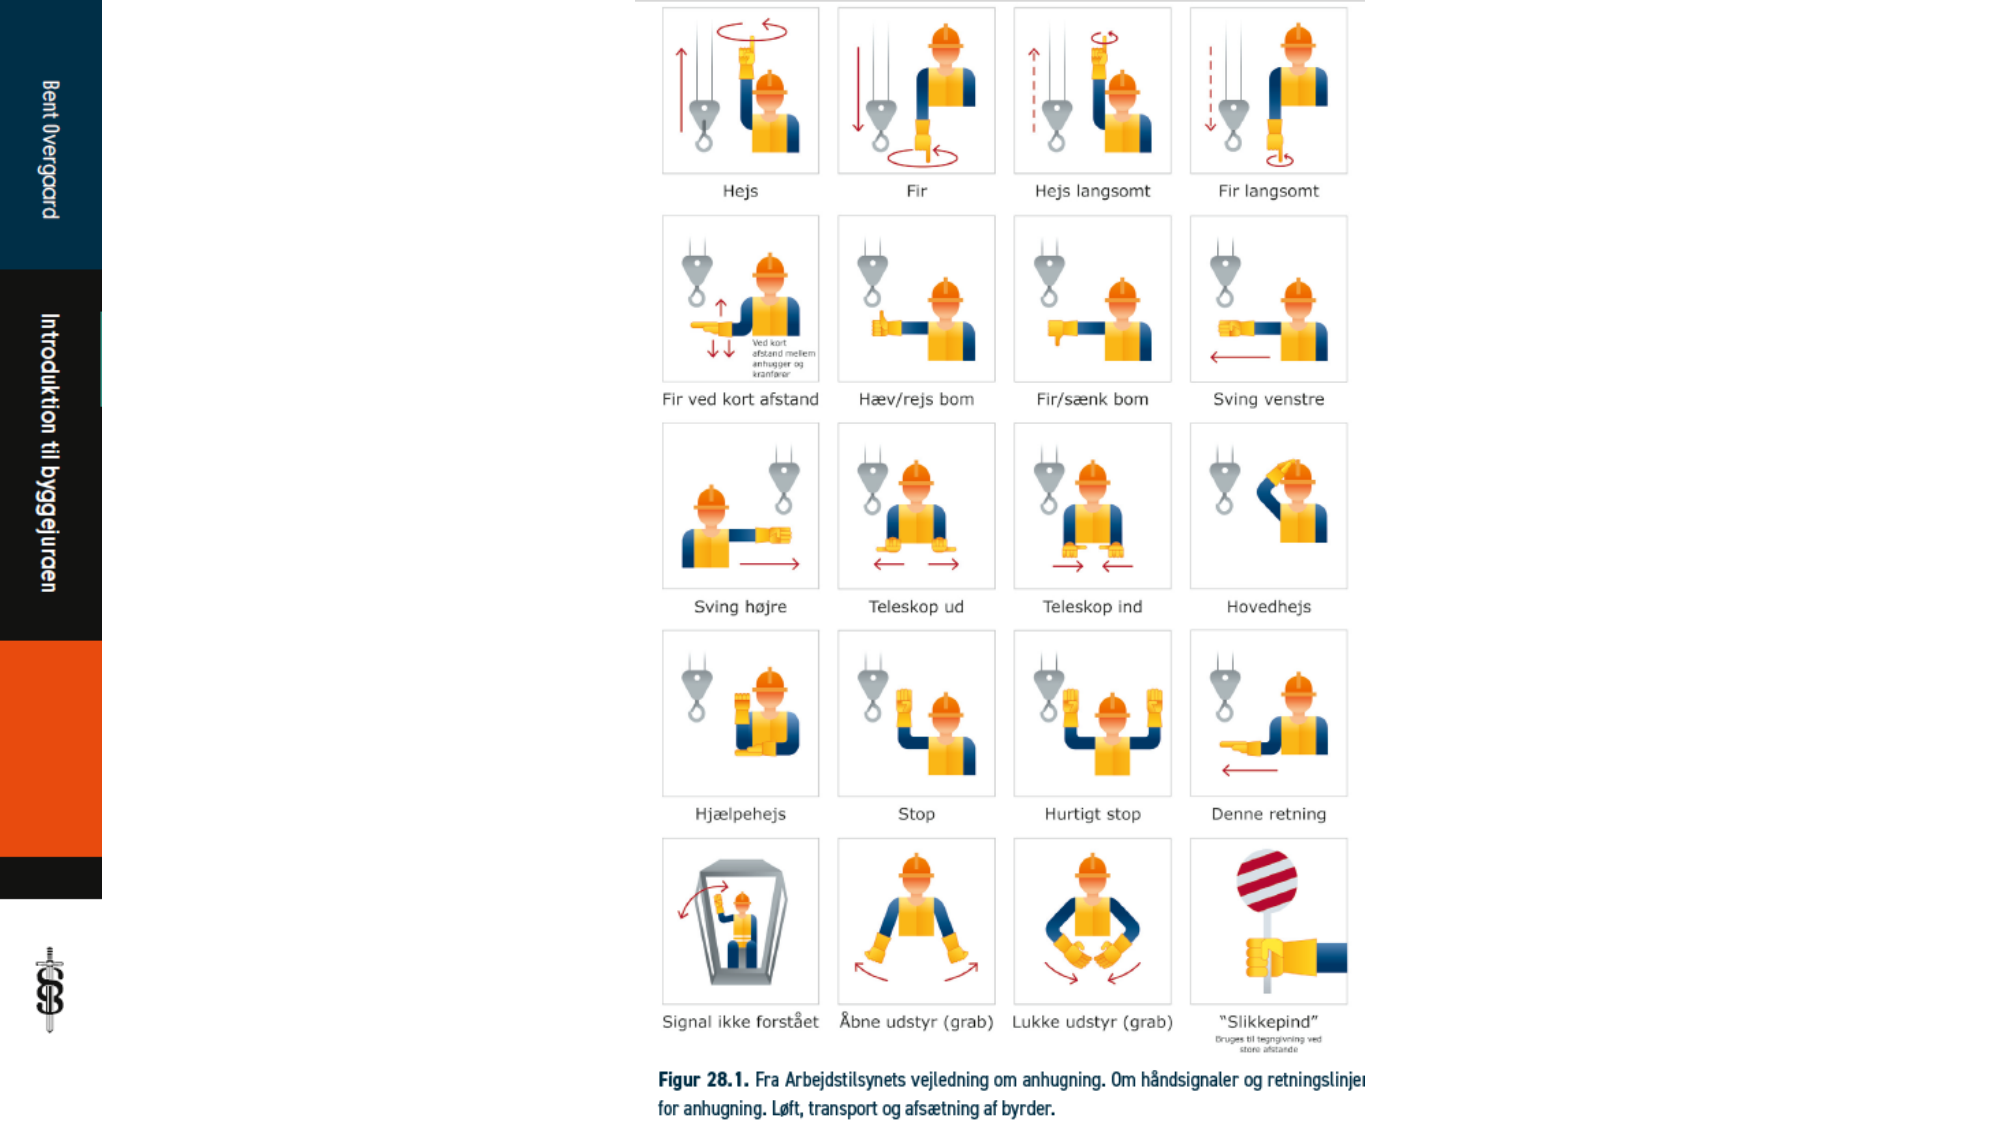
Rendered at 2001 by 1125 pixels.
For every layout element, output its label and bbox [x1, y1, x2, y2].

picture [635, 0, 1365, 1125]
picture [0, 270, 102, 1125]
picture [37, 124, 61, 219]
picture [42, 81, 61, 118]
